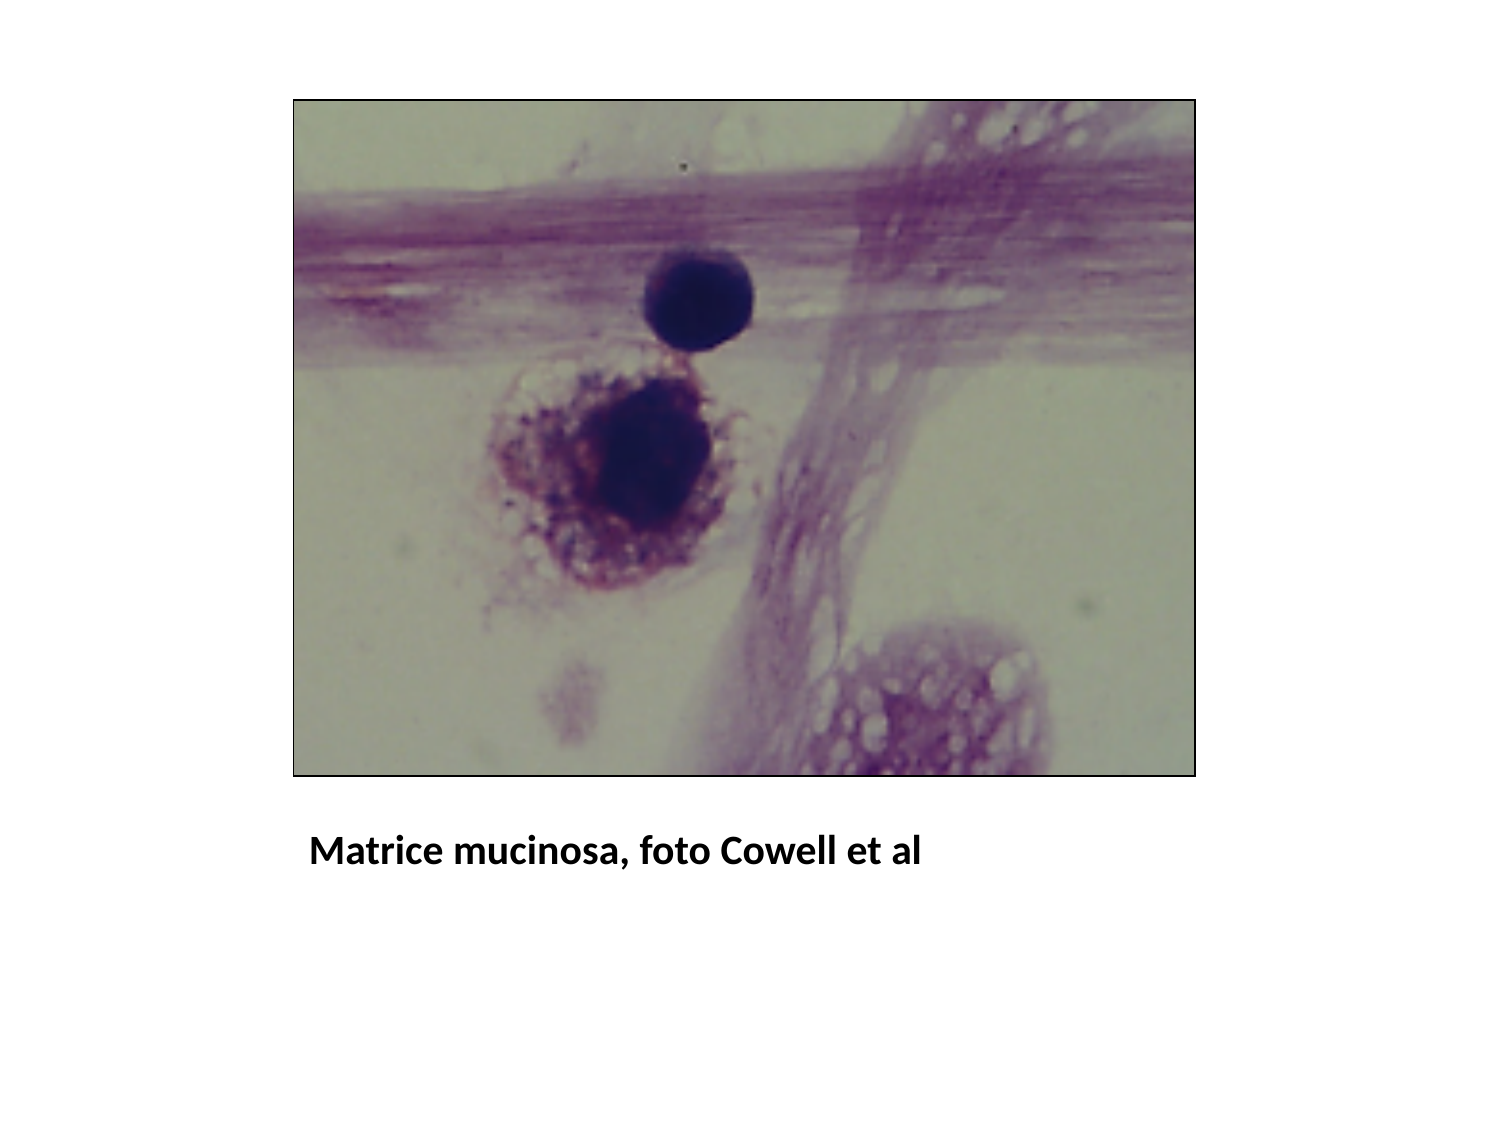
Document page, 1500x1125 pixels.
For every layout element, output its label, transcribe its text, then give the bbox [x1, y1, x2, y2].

picture [293, 100, 1195, 776]
title Matrice mucinosa, foto Cowell et al [294, 787, 1194, 881]
